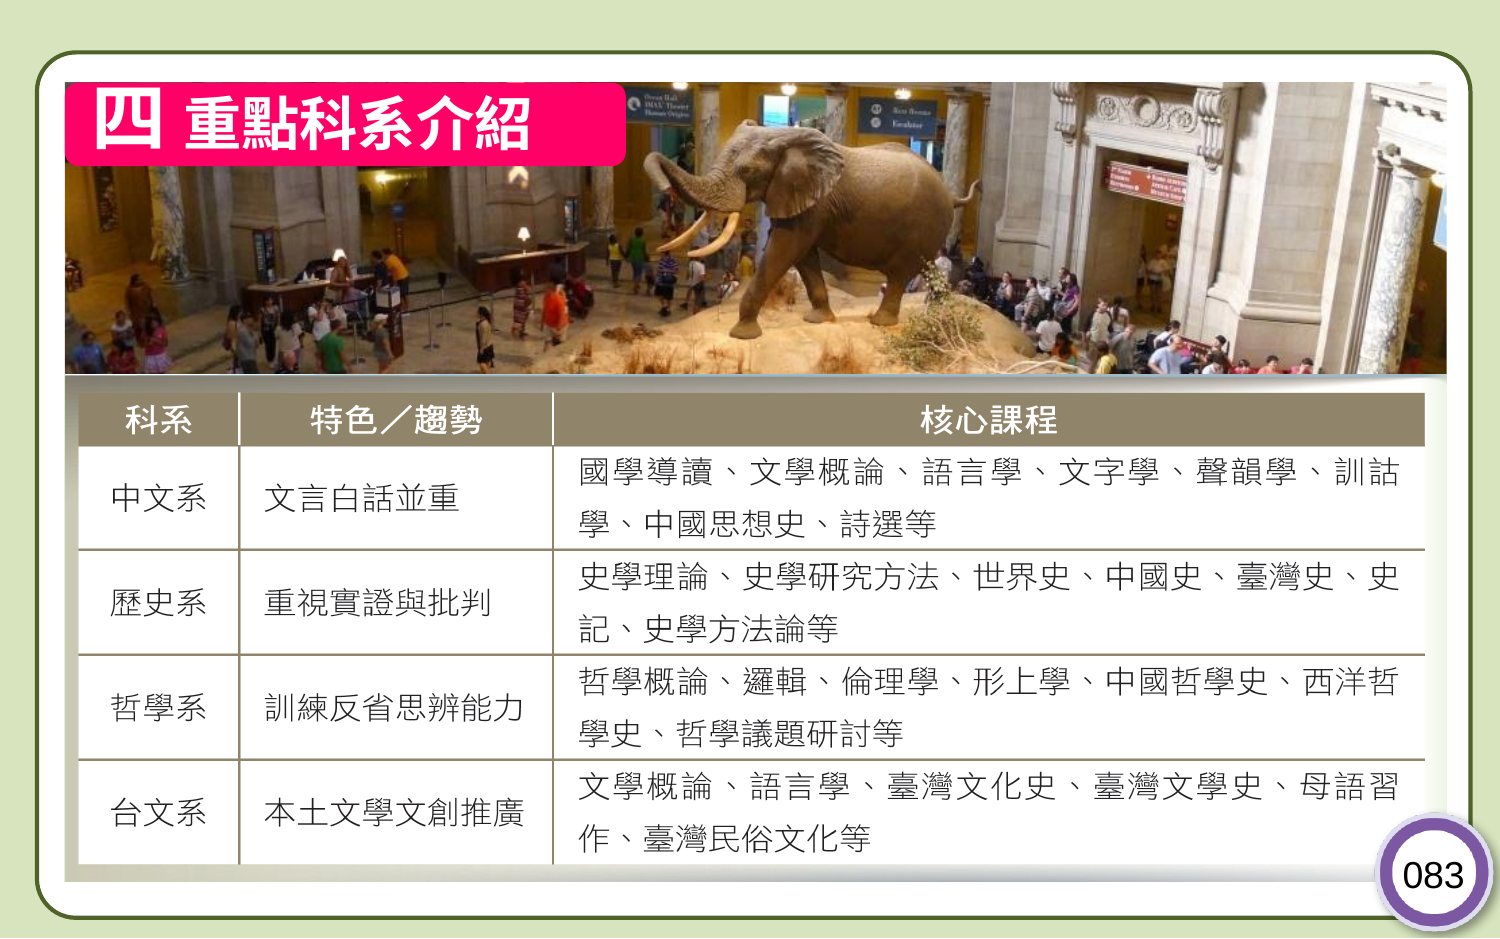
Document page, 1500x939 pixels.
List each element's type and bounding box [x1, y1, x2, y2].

picture [64, 82, 1447, 882]
text_box [0, 0, 1500, 938]
text_box [64, 62, 627, 170]
text_box [1365, 802, 1500, 938]
